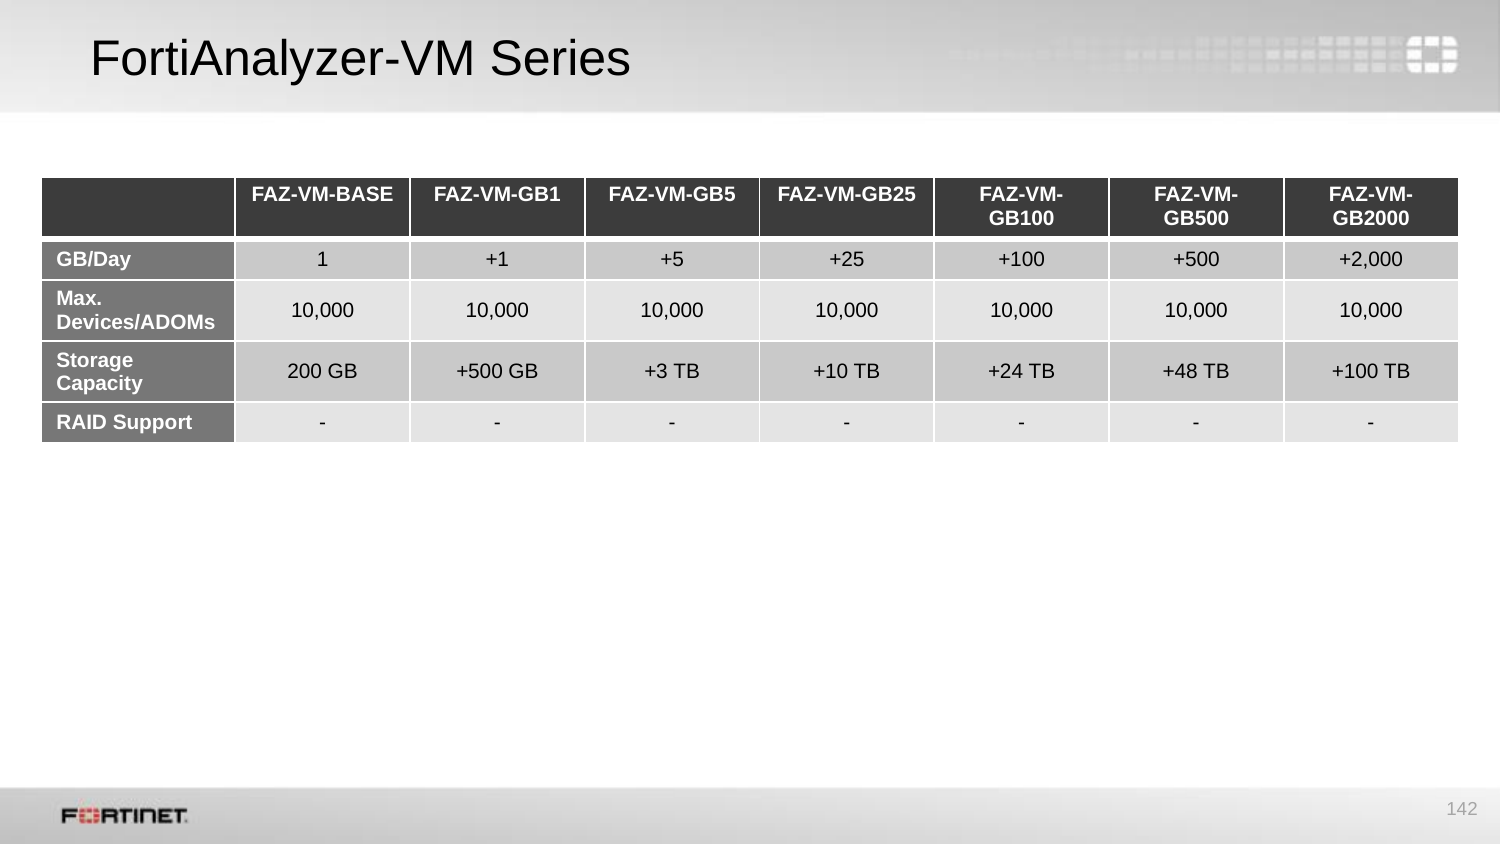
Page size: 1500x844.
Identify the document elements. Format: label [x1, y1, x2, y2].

picture [0, 0, 1500, 844]
table_cell [1285, 242, 1458, 279]
table_cell [935, 342, 1108, 401]
table_cell [586, 281, 759, 340]
table_cell [760, 403, 933, 442]
table_header [42, 178, 234, 236]
table_cell [1110, 403, 1283, 442]
table_cell [236, 403, 409, 442]
table_cell [411, 403, 584, 442]
table_cell [236, 281, 409, 340]
table_header [1110, 178, 1283, 236]
table_header [586, 178, 759, 236]
table_cell [42, 403, 234, 442]
table_cell [42, 242, 234, 279]
table_cell [760, 242, 933, 279]
table_cell [935, 403, 1108, 442]
title [75, 3, 1370, 114]
table_cell [935, 281, 1108, 340]
table_cell [42, 281, 234, 340]
table_cell [760, 281, 933, 340]
table_cell [586, 403, 759, 442]
table_cell [1110, 281, 1283, 340]
table_cell [1285, 342, 1458, 401]
table_cell [586, 242, 759, 279]
table_cell [586, 342, 759, 401]
table_header [1285, 178, 1458, 236]
table_header [236, 178, 409, 236]
table_cell [411, 342, 584, 401]
table_cell [411, 242, 584, 279]
table_cell [1285, 281, 1458, 340]
table_cell [42, 342, 234, 401]
table_cell [236, 242, 409, 279]
table_cell [1285, 403, 1458, 442]
table_cell [760, 342, 933, 401]
table_cell [1110, 242, 1283, 279]
table_cell [935, 242, 1108, 279]
table_cell [236, 342, 409, 401]
table_cell [411, 281, 584, 340]
table_cell [1110, 342, 1283, 401]
table_header [935, 178, 1108, 236]
table_header [411, 178, 584, 236]
table_header [760, 178, 933, 236]
